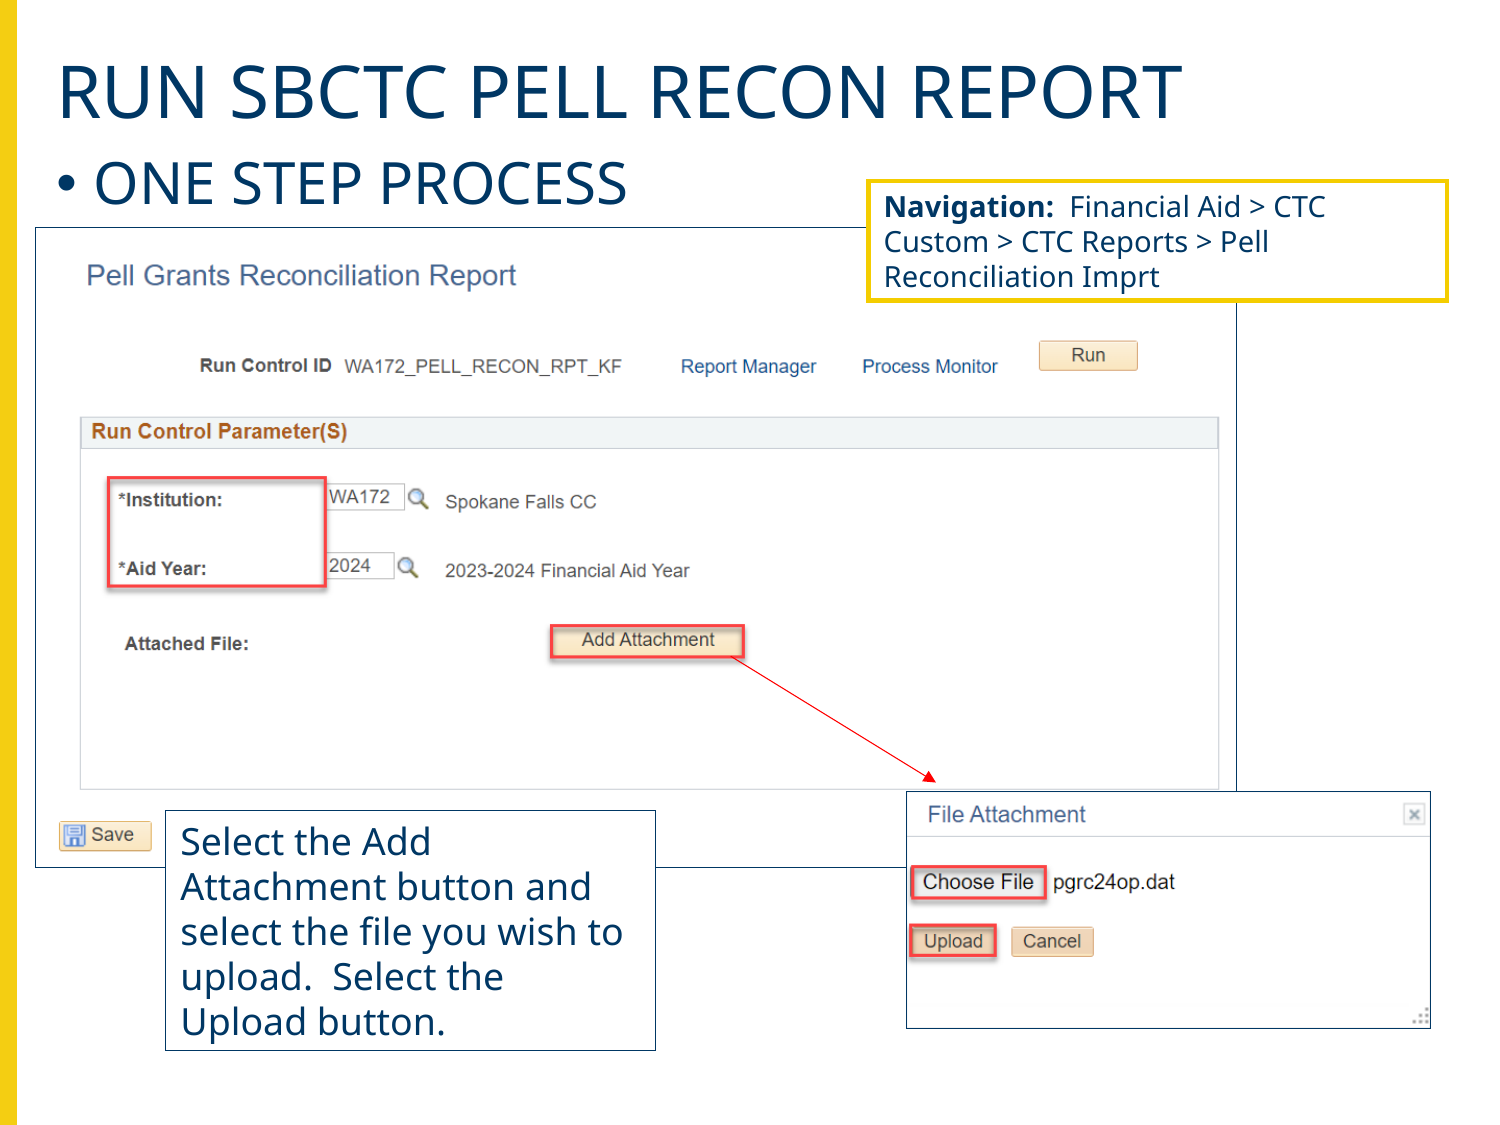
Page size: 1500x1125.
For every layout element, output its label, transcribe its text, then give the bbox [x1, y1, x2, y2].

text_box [730, 656, 936, 783]
title RUN SBCTC PELL RECON REPORT [41, 48, 1448, 146]
list ONE STEP PROCESS [41, 146, 1453, 1008]
text_box Select the Add Attachment button and select the file you wish to upload. Select the Upload button. [165, 868, 656, 1051]
text_box Navigation: Financial Aid > CTC Custom > CTC Reports > Pell Reconciliation Imprt [868, 180, 1448, 302]
picture [35, 227, 1431, 1029]
